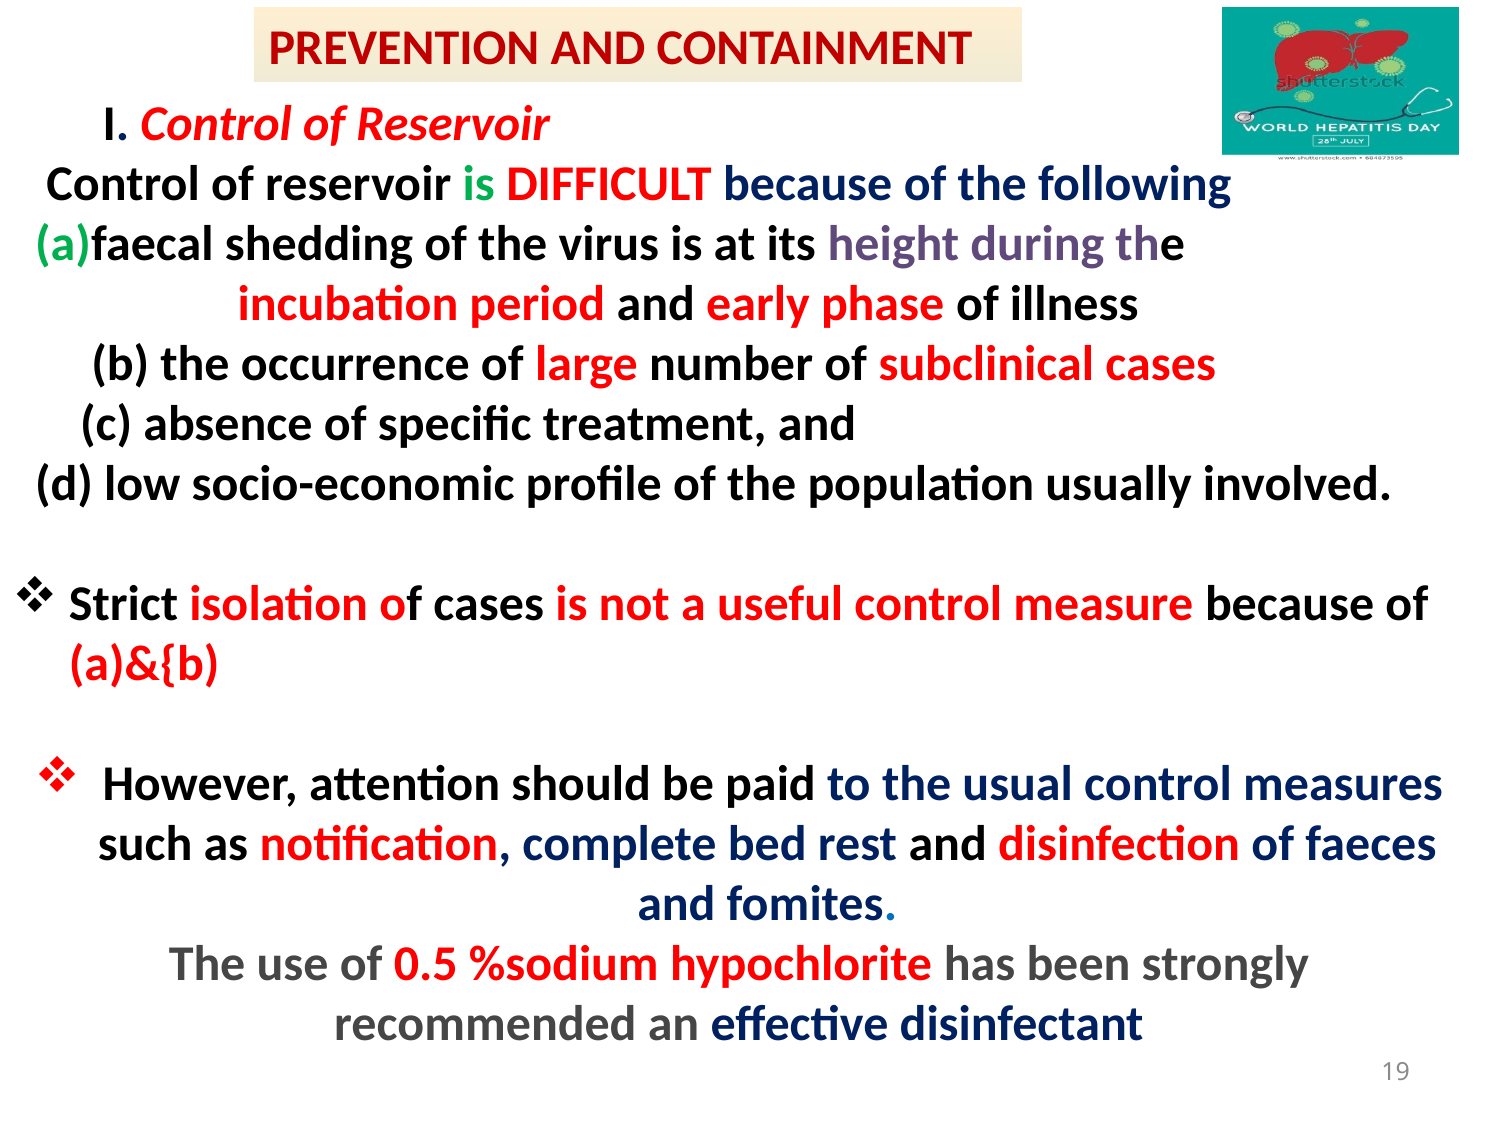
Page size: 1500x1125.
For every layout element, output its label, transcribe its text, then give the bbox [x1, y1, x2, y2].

text_box I. Control of Reservoir Control of reservoir is DIFFICULT because of the following (a)faecal shedding of the virus is at its height during the incubation period and early phase of illness (b) the occurrence of large number of subclinical cases (c) absence of specific treatment, and (d) low socio-economic profile of the population usually involved. Strict isolation of cases is not a useful control measure because of (a)&{b) However, attention should be paid to the usual control measures such as notification, complete bed rest and disinfection of faeces and fomites. The use of 0.5 %sodium hypochlorite has been strongly recommended an effective disinfectant [0, 83, 1481, 1058]
text_box PREVENTION AND CONTAINMENT [253, 7, 1022, 82]
picture [1222, 6, 1459, 162]
slide_number 19 [1074, 1058, 1425, 1103]
